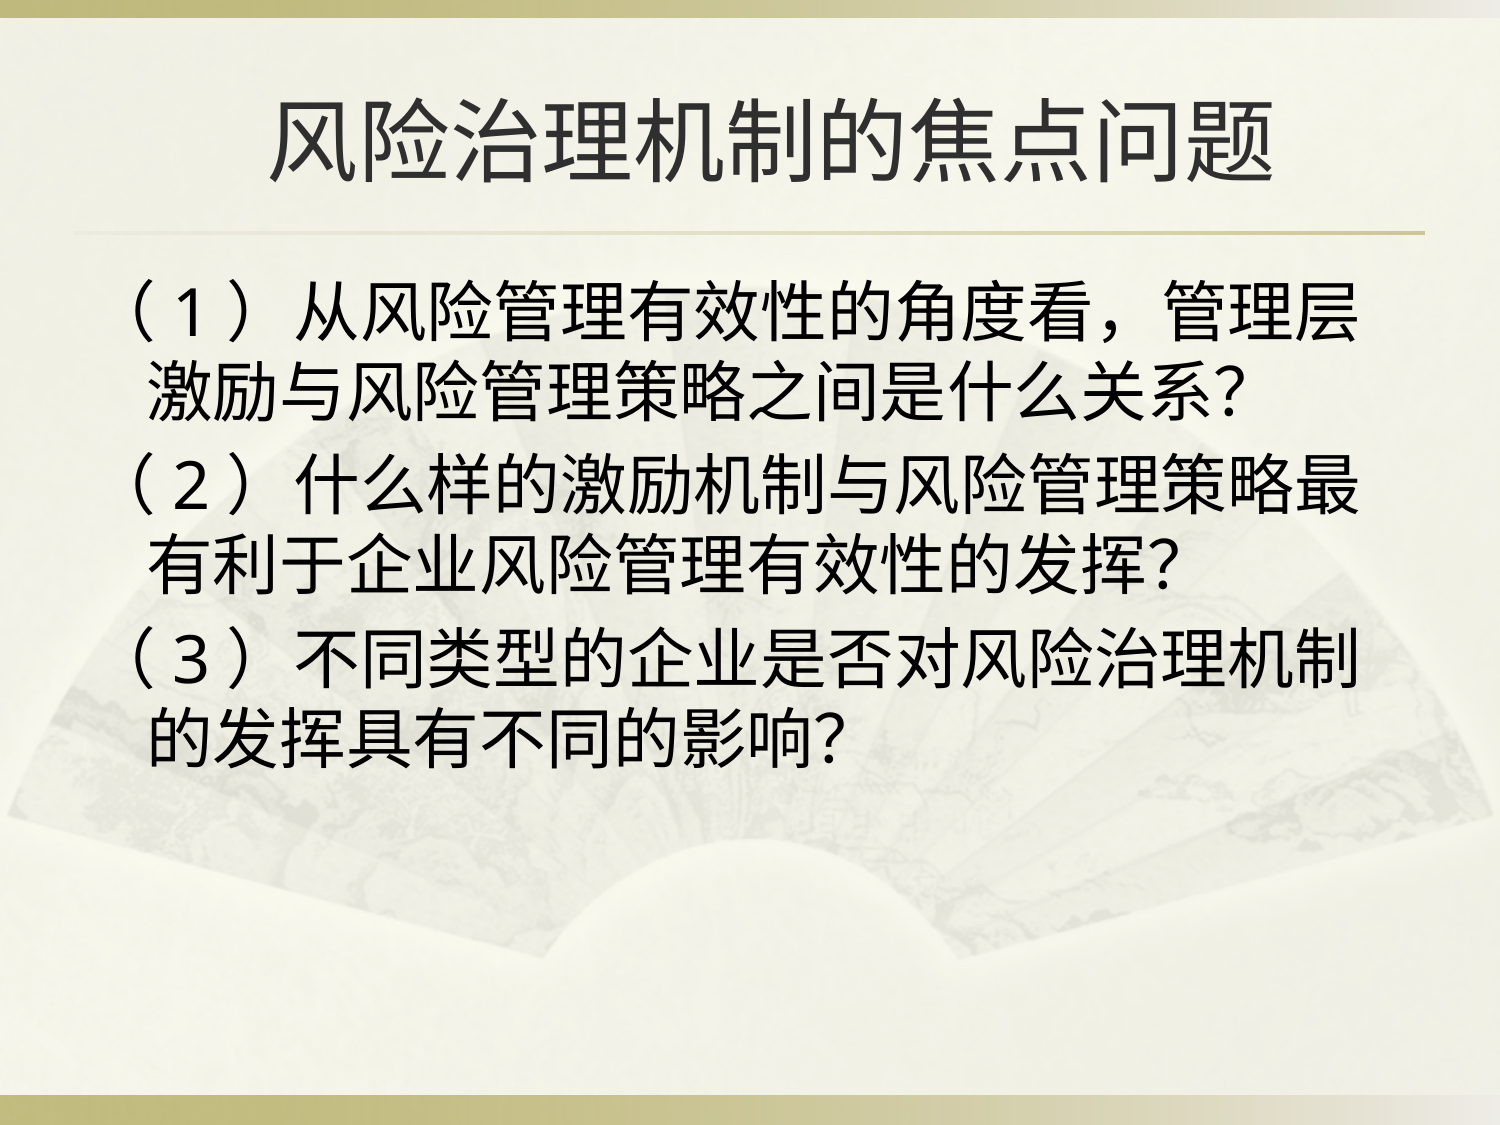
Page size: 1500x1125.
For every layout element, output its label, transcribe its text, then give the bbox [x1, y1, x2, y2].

list （1）从风险管理有效性的角度看，管理层激励与风险管理策略之间是什么关系？ （2）什么样的激励机制与风险管理策略最有利于企业风险管理有效性的发挥？ （3）不同类型的企业是否对风险治理机制的发挥具有不同的影响？ [75, 262, 1425, 1032]
title 风险治理机制的焦点问题 [75, 45, 1425, 233]
